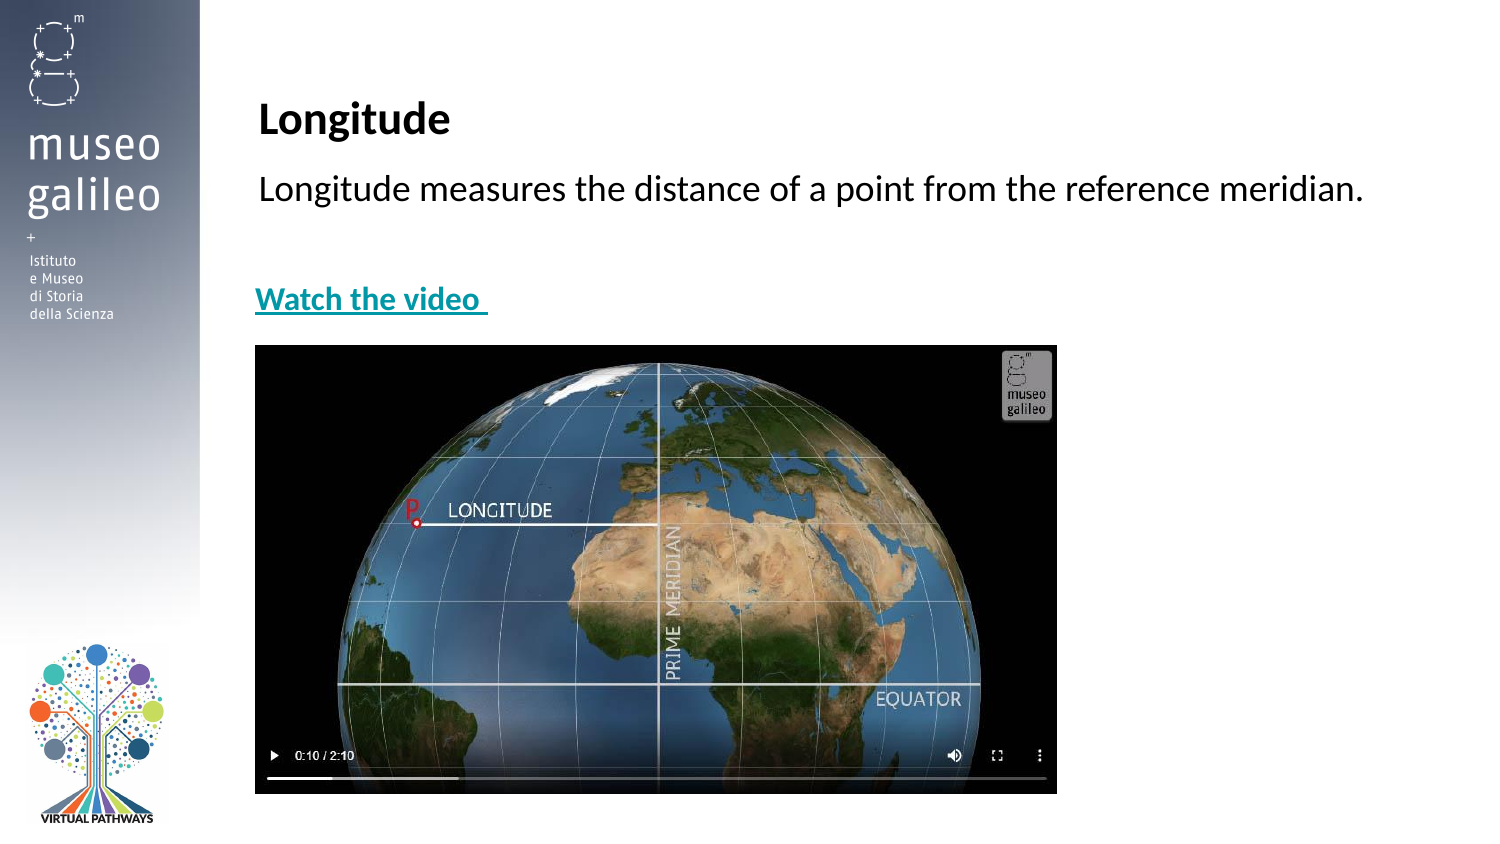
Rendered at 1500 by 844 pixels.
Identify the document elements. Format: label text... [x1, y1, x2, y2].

picture [0, 0, 1500, 844]
text_box Watch the video [239, 261, 1335, 332]
title Longitude [243, 72, 1495, 159]
text_box Longitude measures the distance of a point from the reference meridian. [243, 149, 1407, 224]
